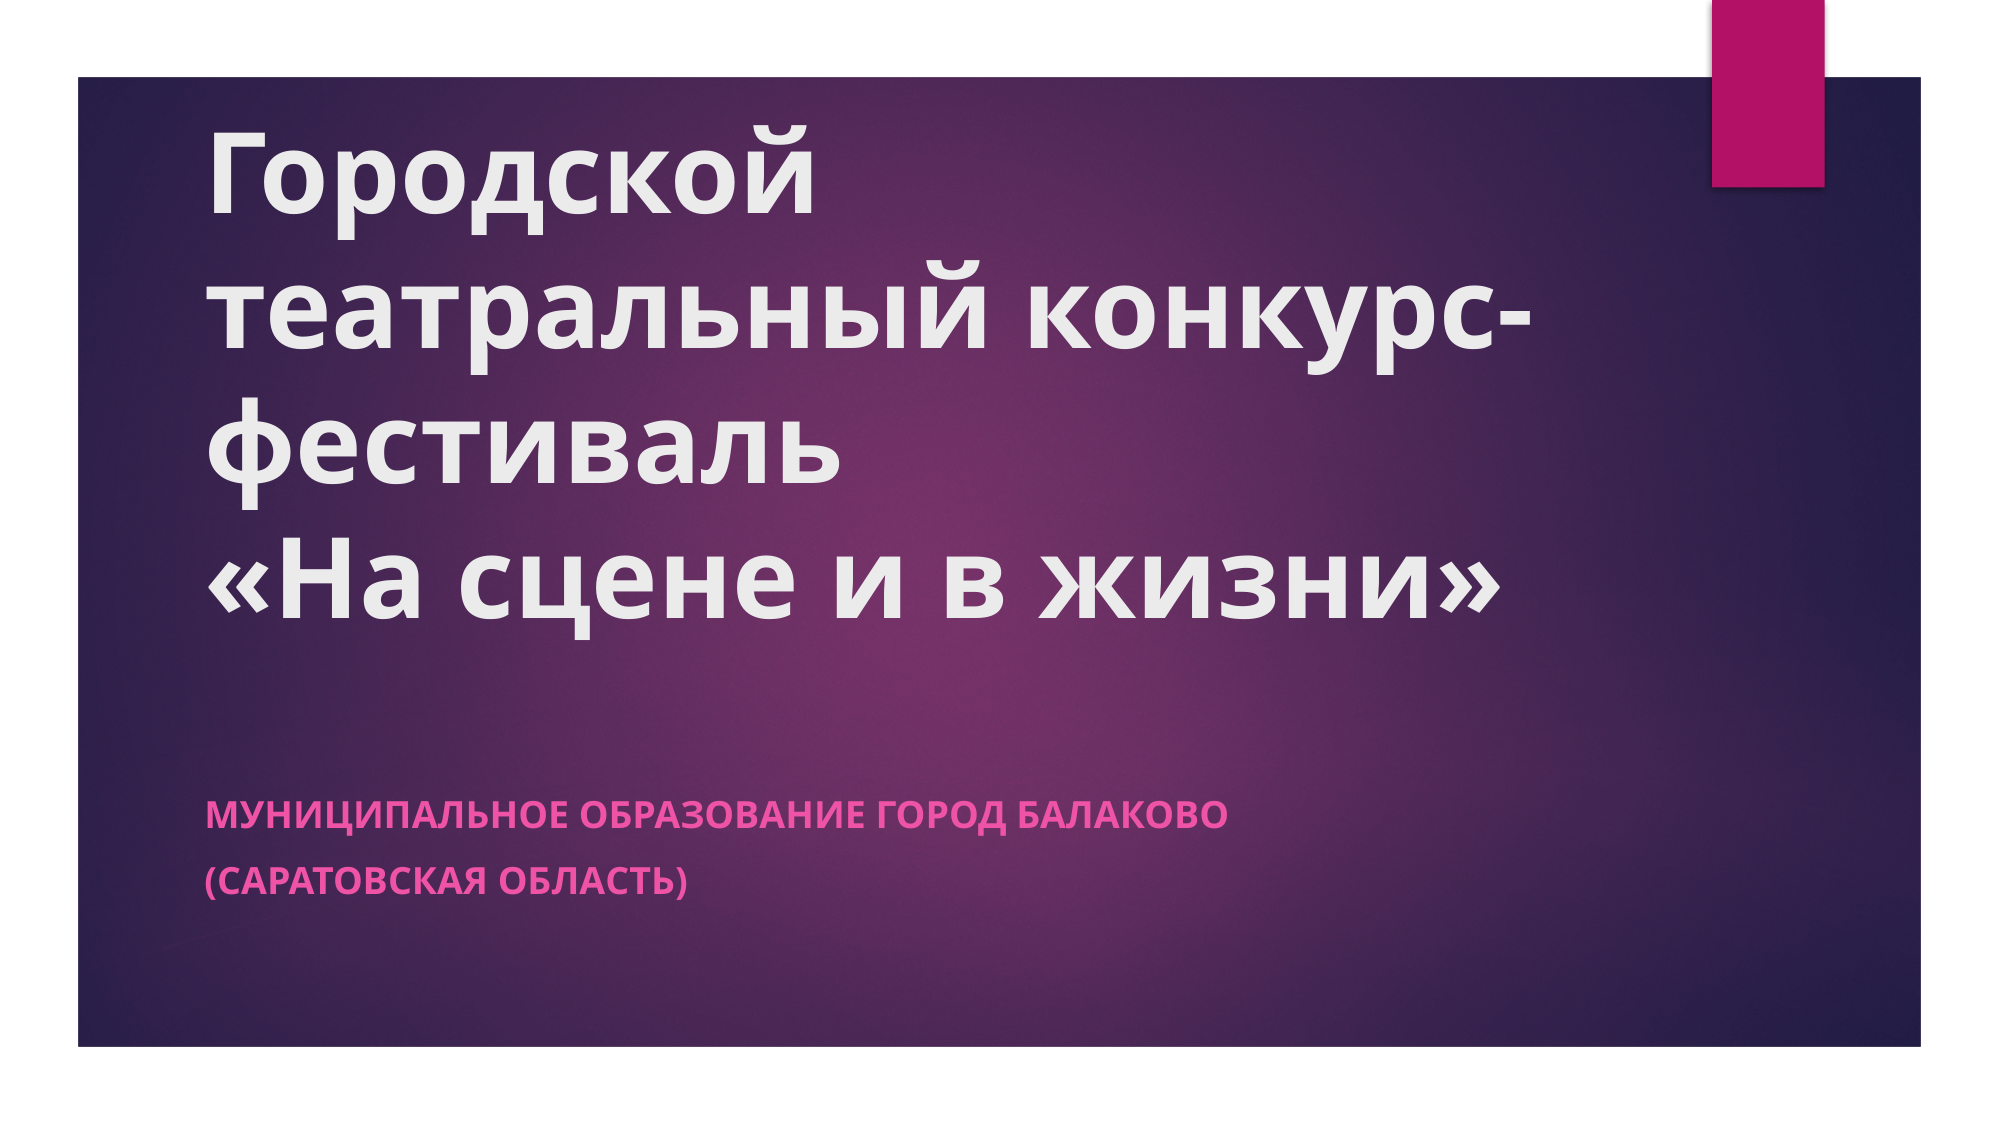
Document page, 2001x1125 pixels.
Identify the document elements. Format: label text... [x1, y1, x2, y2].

title Городской театральный конкурс-фестиваль «На сцене и в жизни» [189, 344, 1638, 783]
subtitle Муниципальное образование город Балаково (Саратовская область) [189, 783, 1638, 925]
